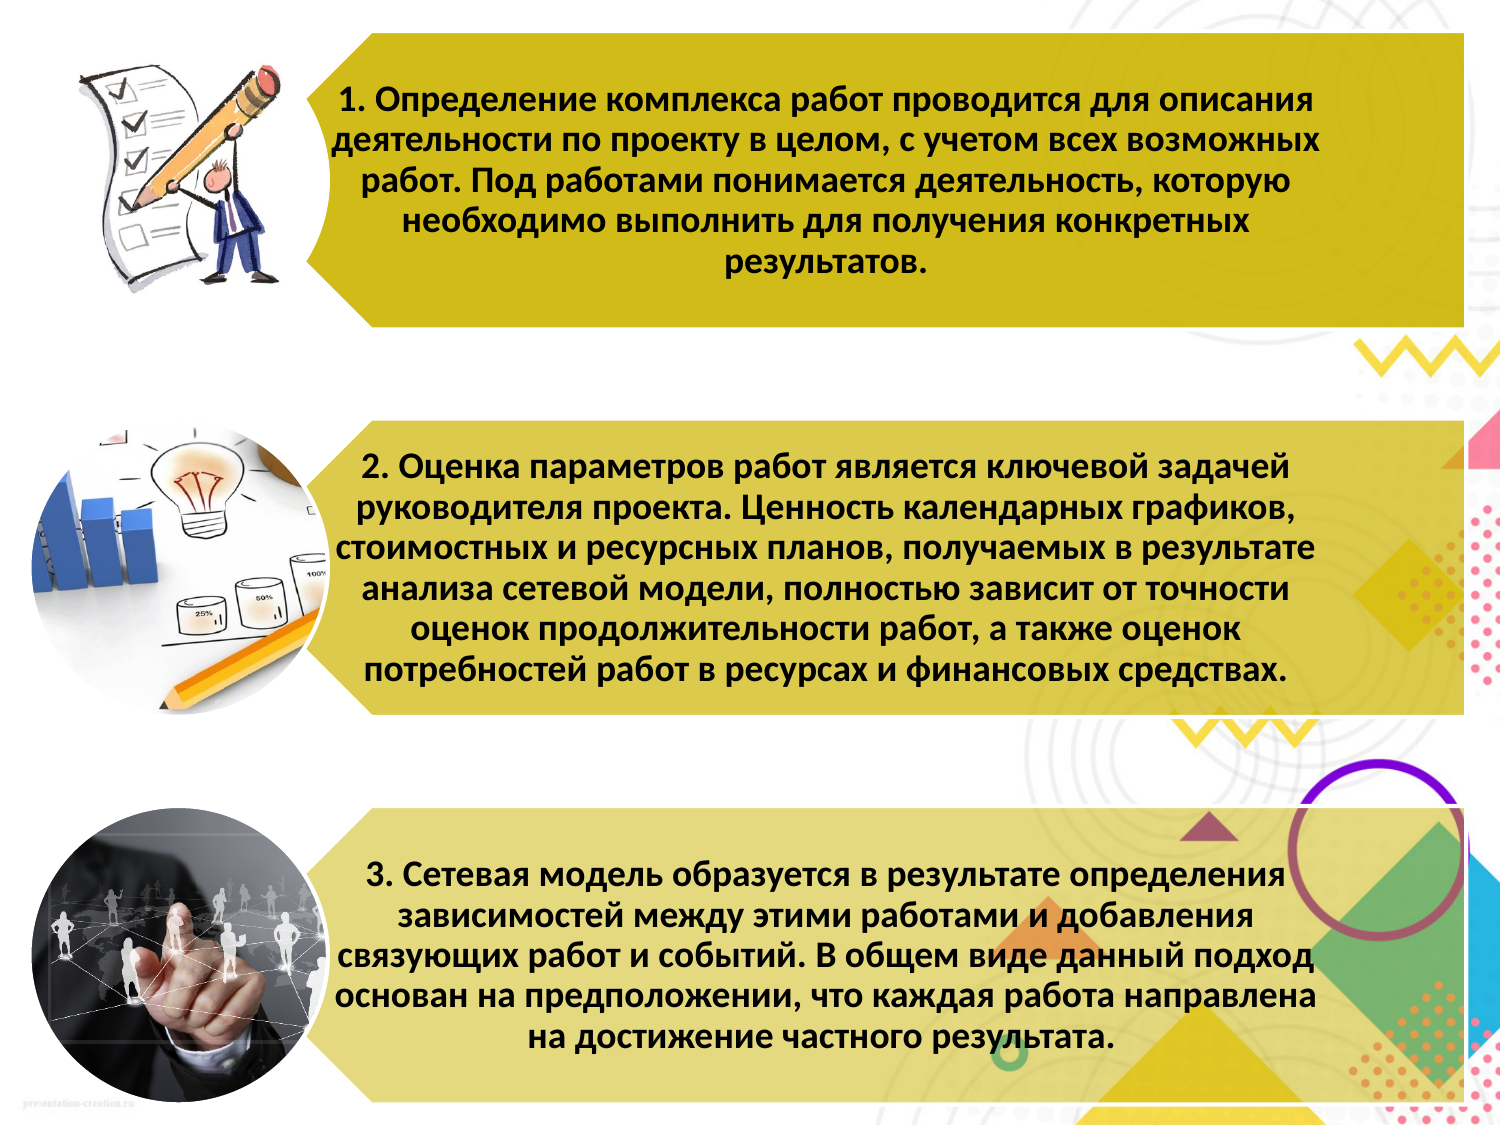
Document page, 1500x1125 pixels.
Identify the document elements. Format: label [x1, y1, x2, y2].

text_box [29, 30, 1472, 1107]
picture [0, 0, 1500, 1125]
